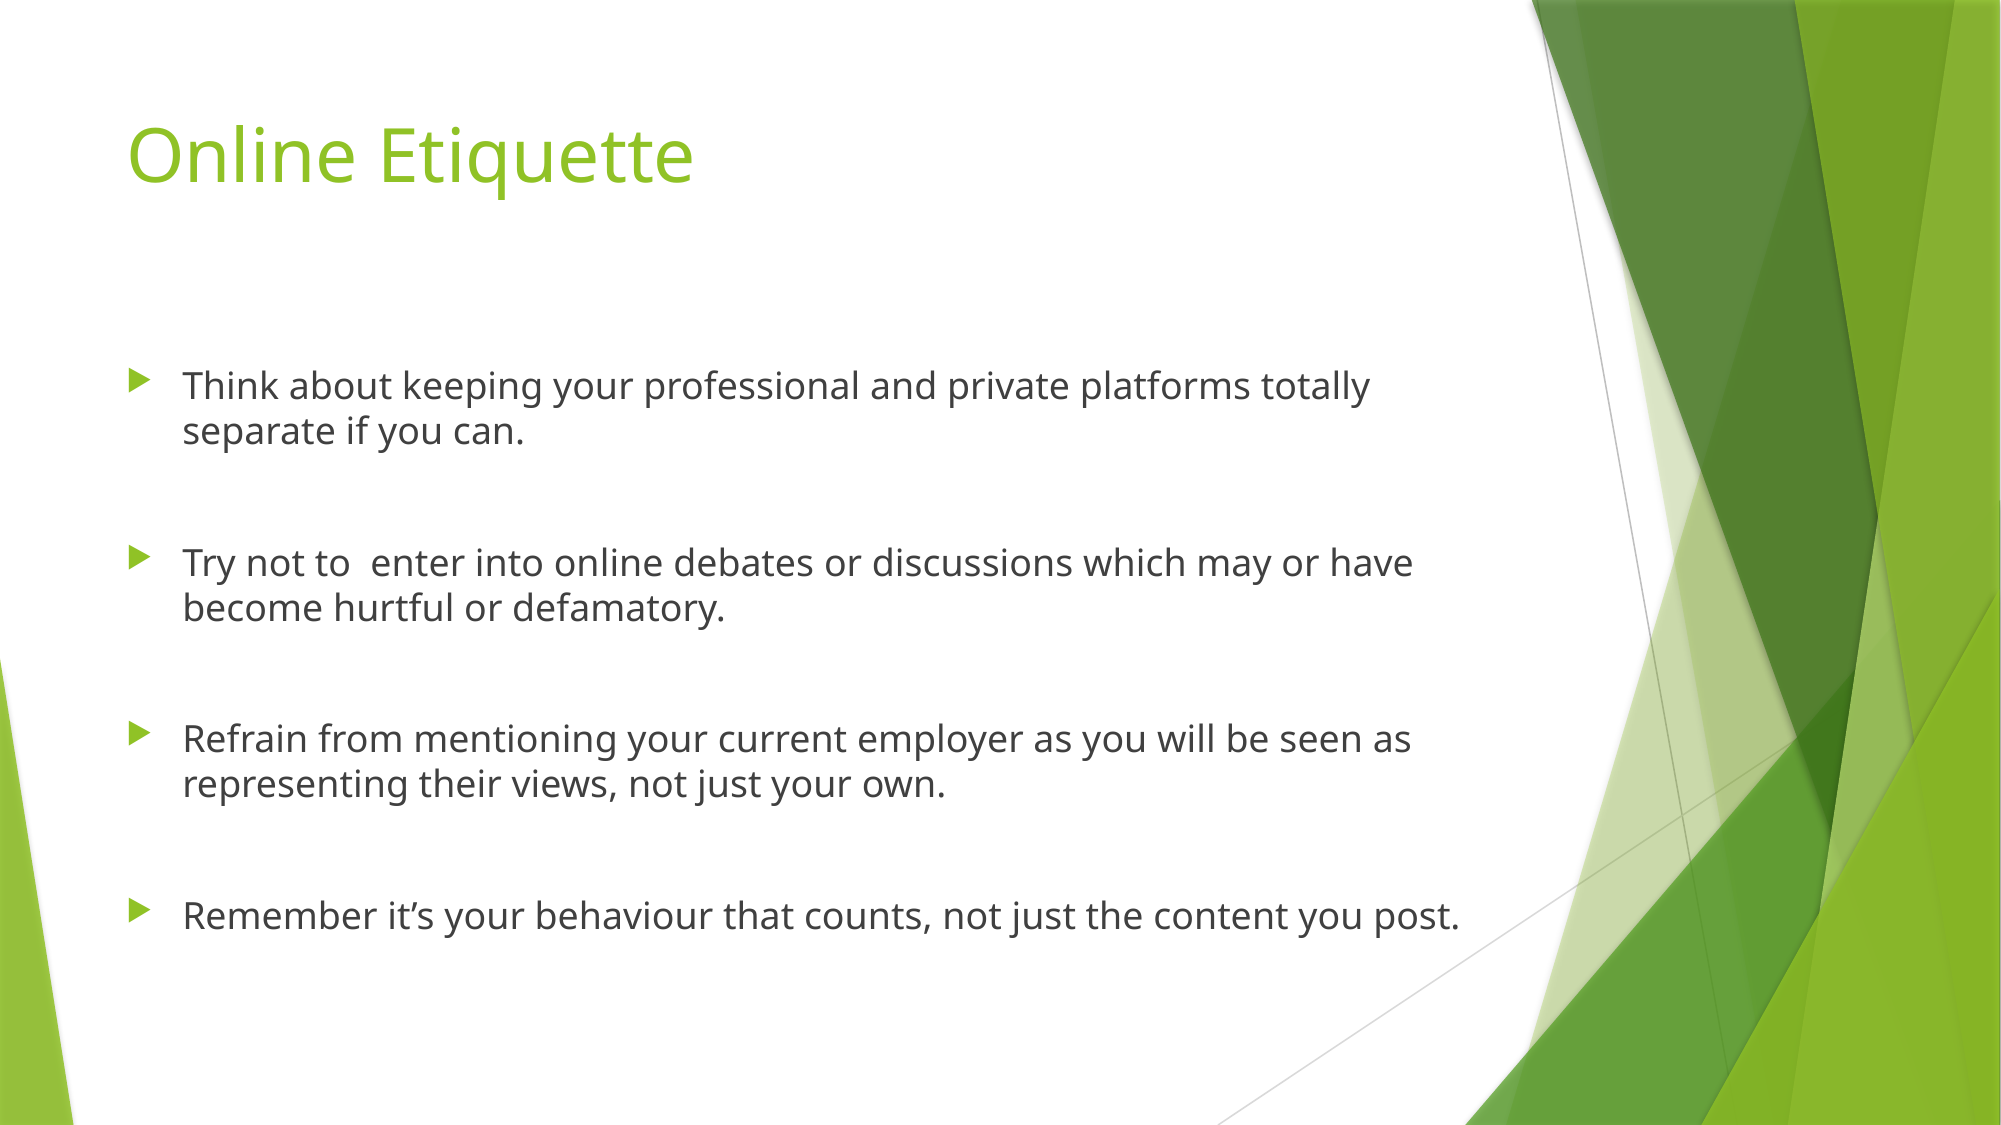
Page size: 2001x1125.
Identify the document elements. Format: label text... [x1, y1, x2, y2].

list Think about keeping your professional and private platforms totally separate if you can. Try not to enter into online debates or discussions which may or have become hurtful or defamatory. Refrain from mentioning your current employer as you will be seen as representing their views, not just your own. Remember it’s your behaviour that counts, not just the content you post. [111, 354, 1522, 992]
title Online Etiquette [111, 99, 1522, 317]
